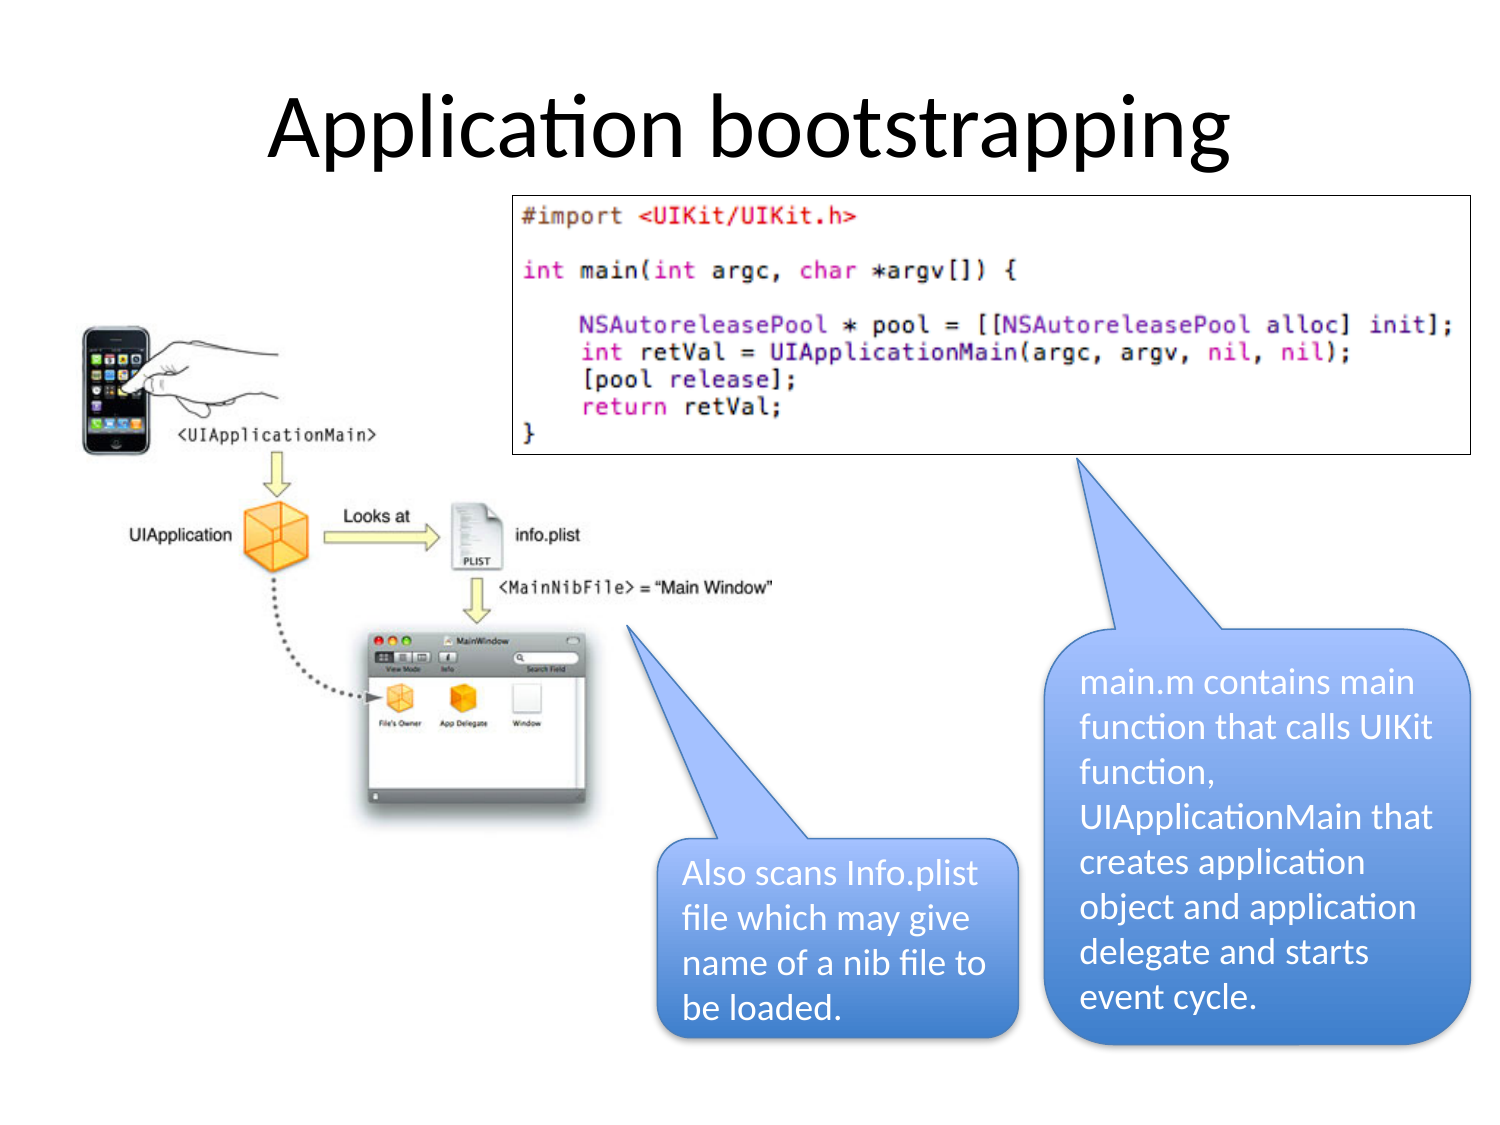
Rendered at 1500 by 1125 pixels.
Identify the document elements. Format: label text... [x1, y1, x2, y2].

picture [74, 195, 1471, 839]
title Application bootstrapping [75, 45, 1425, 196]
text_box main.m contains main function that calls UIKit function, UIApplicationMain that creates application object and application delegate and starts event cycle. [1043, 463, 1472, 1046]
text_box Also scans Info.plist file which may give name of a nib file to be loaded. [656, 799, 1020, 1039]
